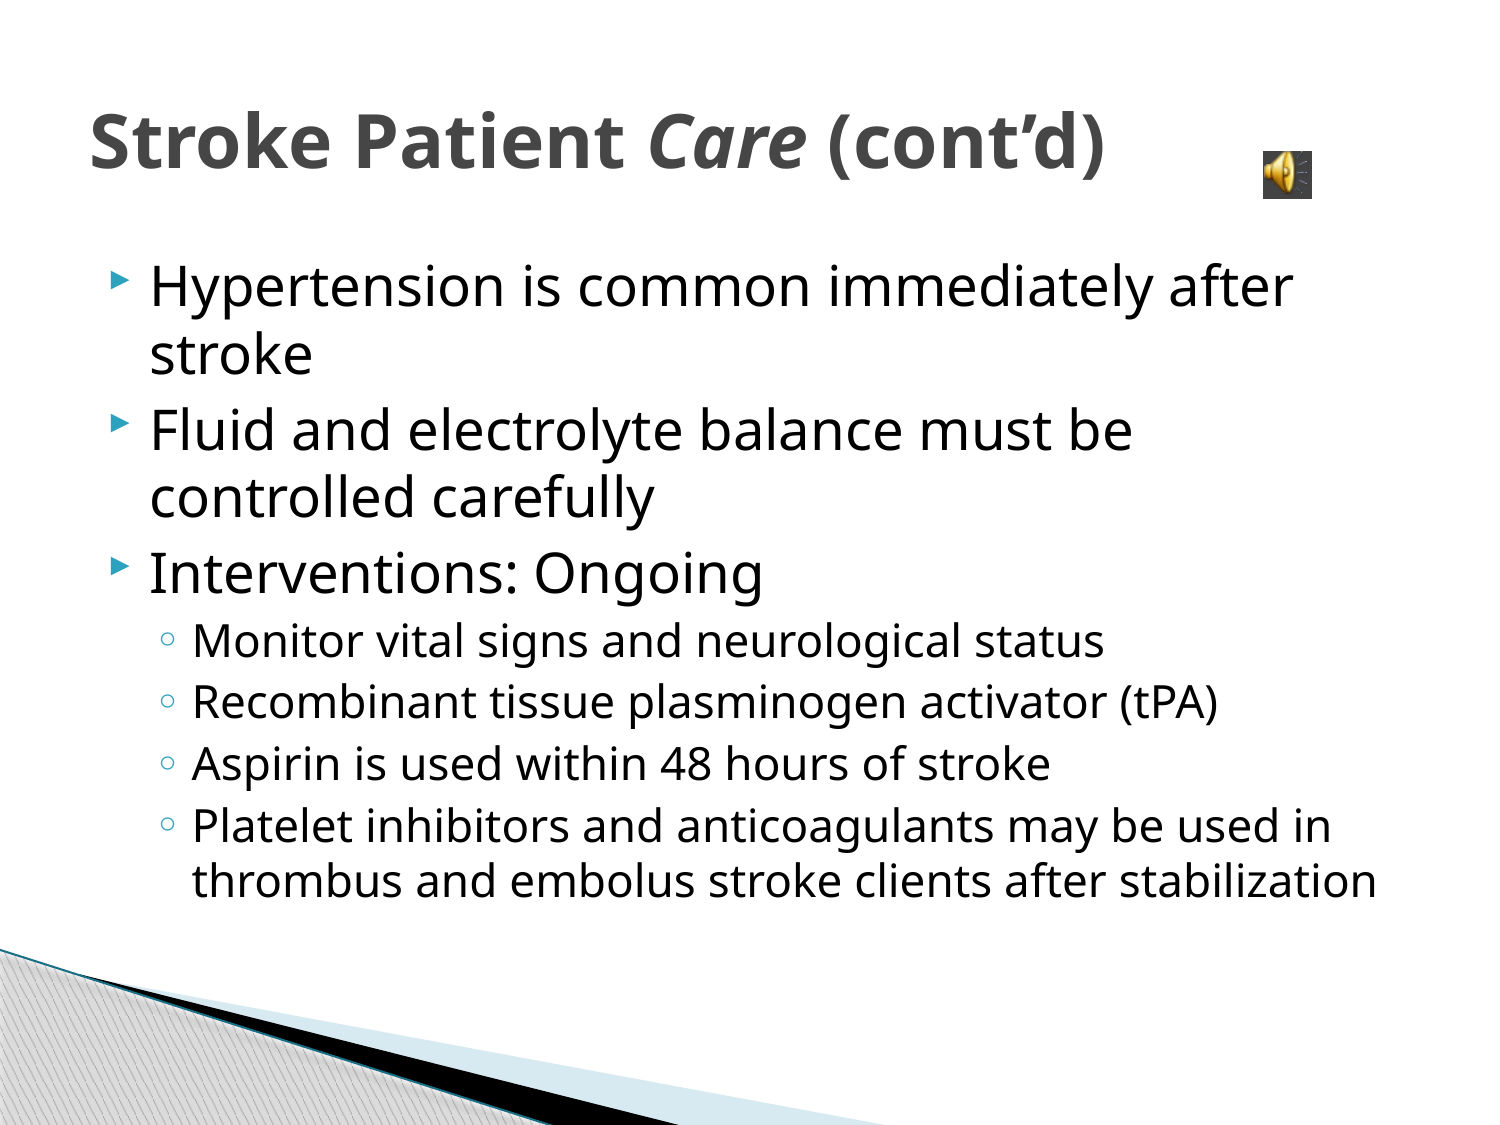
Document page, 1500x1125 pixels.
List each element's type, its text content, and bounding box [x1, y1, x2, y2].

title Stroke Patient Care (cont’d) [75, 45, 1425, 233]
picture [1262, 149, 1313, 201]
list Hypertension is common immediately after stroke Fluid and electrolyte balance must be controlled carefully Interventions: Ongoing Monitor vital signs and neurological status Recombinant tissue plasminogen activator (tPA) Aspirin is used within 48 hours of stroke Platelet inhibitors and anticoagulants may be used in thrombus and embolus stroke clients after stabilization [75, 243, 1425, 986]
